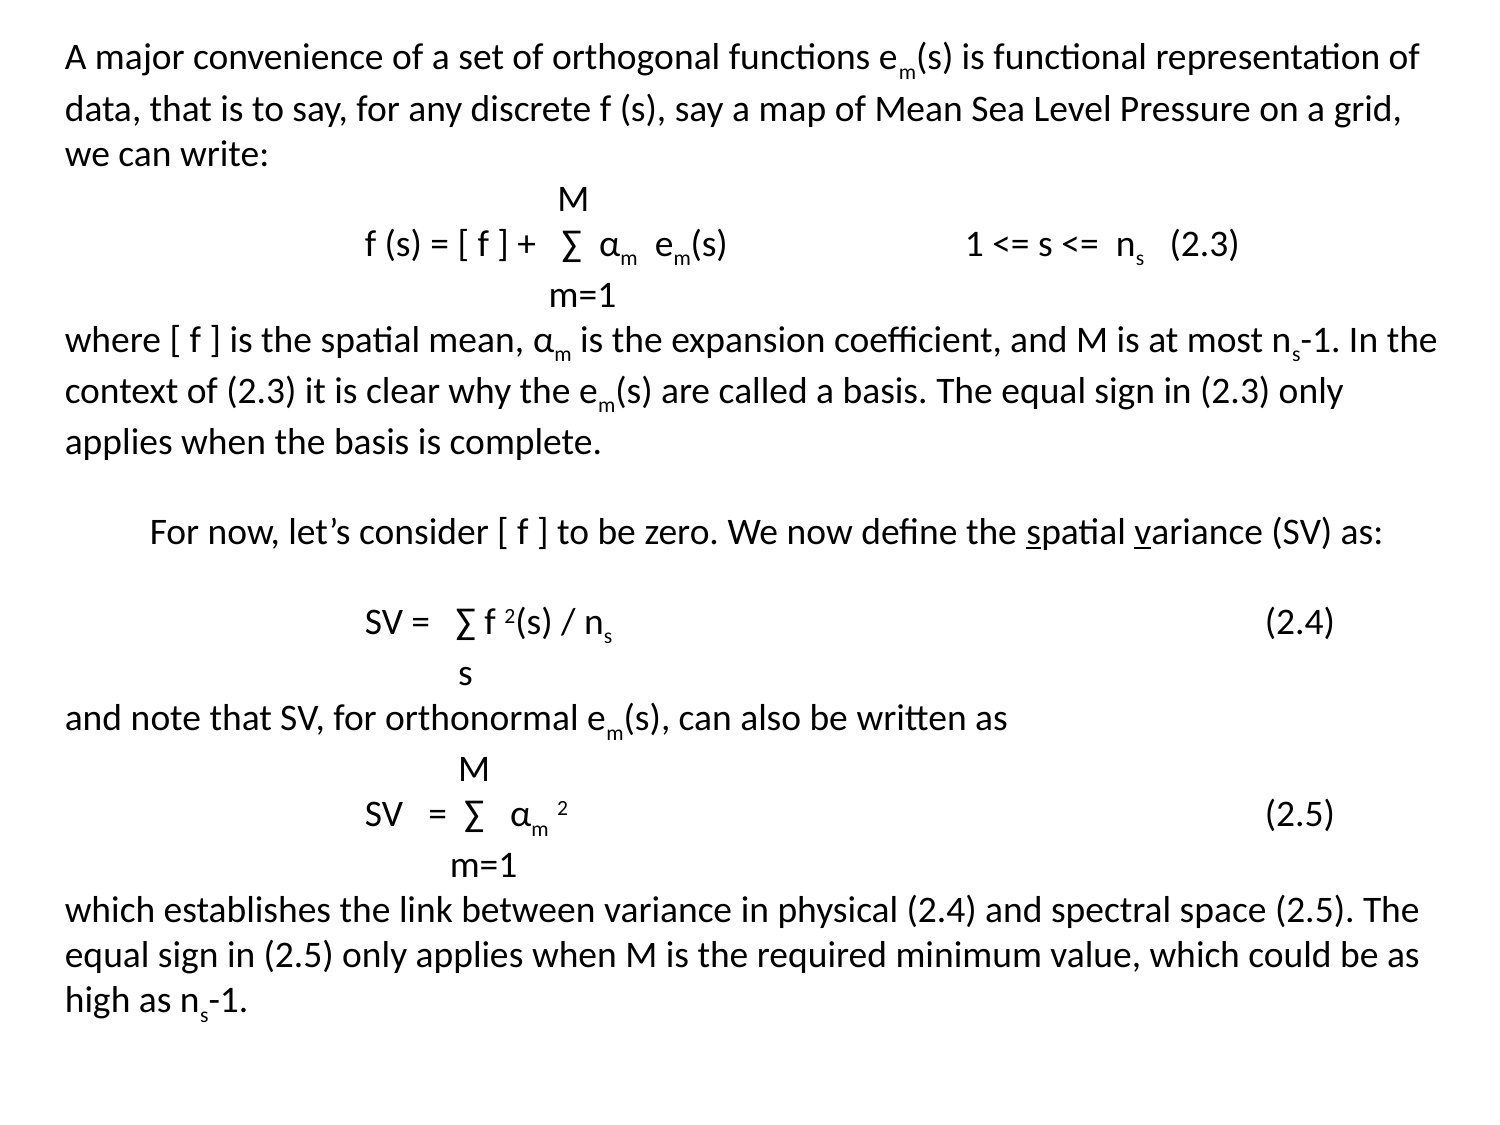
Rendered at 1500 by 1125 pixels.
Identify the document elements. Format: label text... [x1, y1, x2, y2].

text_box A major convenience of a set of orthogonal functions em(s) is functional representation of data, that is to say, for any discrete f (s), say a map of Mean Sea Level Pressure on a grid, we can write: M f (s) = [ f ] + ∑ αm em(s) 1 <= s <= ns (2.3) m=1 where [ f ] is the spatial mean, αm is the expansion coefficient, and M is at most ns-1. In the context of (2.3) it is clear why the em(s) are called a basis. The equal sign in (2.3) only applies when the basis is complete. For now, let’s consider [ f ] to be zero. We now define the spatial variance (SV) as: SV = ∑ f 2(s) / ns (2.4) s and note that SV, for orthonormal em(s), can also be written as M SV = ∑ αm 2 (2.5) m=1 which establishes the link between variance in physical (2.4) and spectral space (2.5). The equal sign in (2.5) only applies when M is the required minimum value, which could be as high as ns-1. [49, 24, 1463, 1034]
